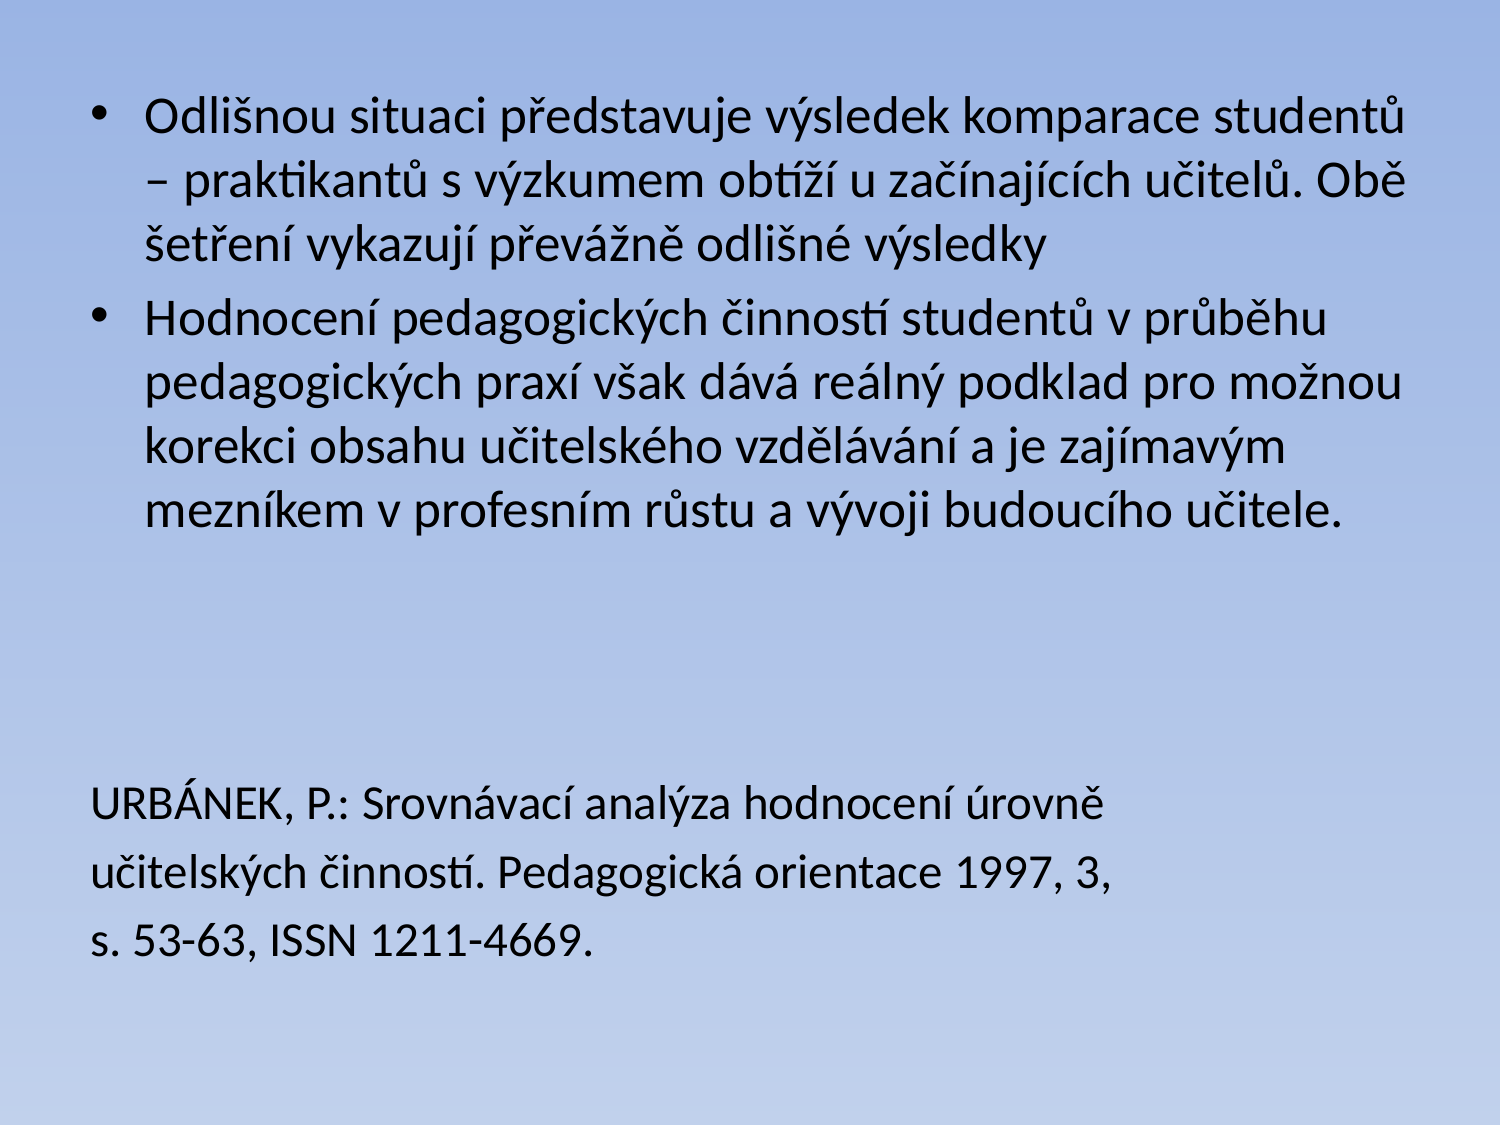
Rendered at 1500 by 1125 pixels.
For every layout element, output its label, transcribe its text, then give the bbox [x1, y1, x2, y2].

list Odlišnou situaci představuje výsledek komparace studentů – praktikantů s výzkumem obtíží u začínajících učitelů. Obě šetření vykazují převážně odlišné výsledky Hodnocení pedagogických činností studentů v průběhu pedagogických praxí však dává reálný podklad pro možnou korekci obsahu učitelského vzdělávání a je zajímavým mezníkem v profesním růstu a vývoji budoucího učitele. URBÁNEK, P.: Srovnávací analýza hodnocení úrovně učitelských činností. Pedagogická orientace 1997, 3, s. 53-63, ISSN 1211-4669. [75, 73, 1425, 1043]
